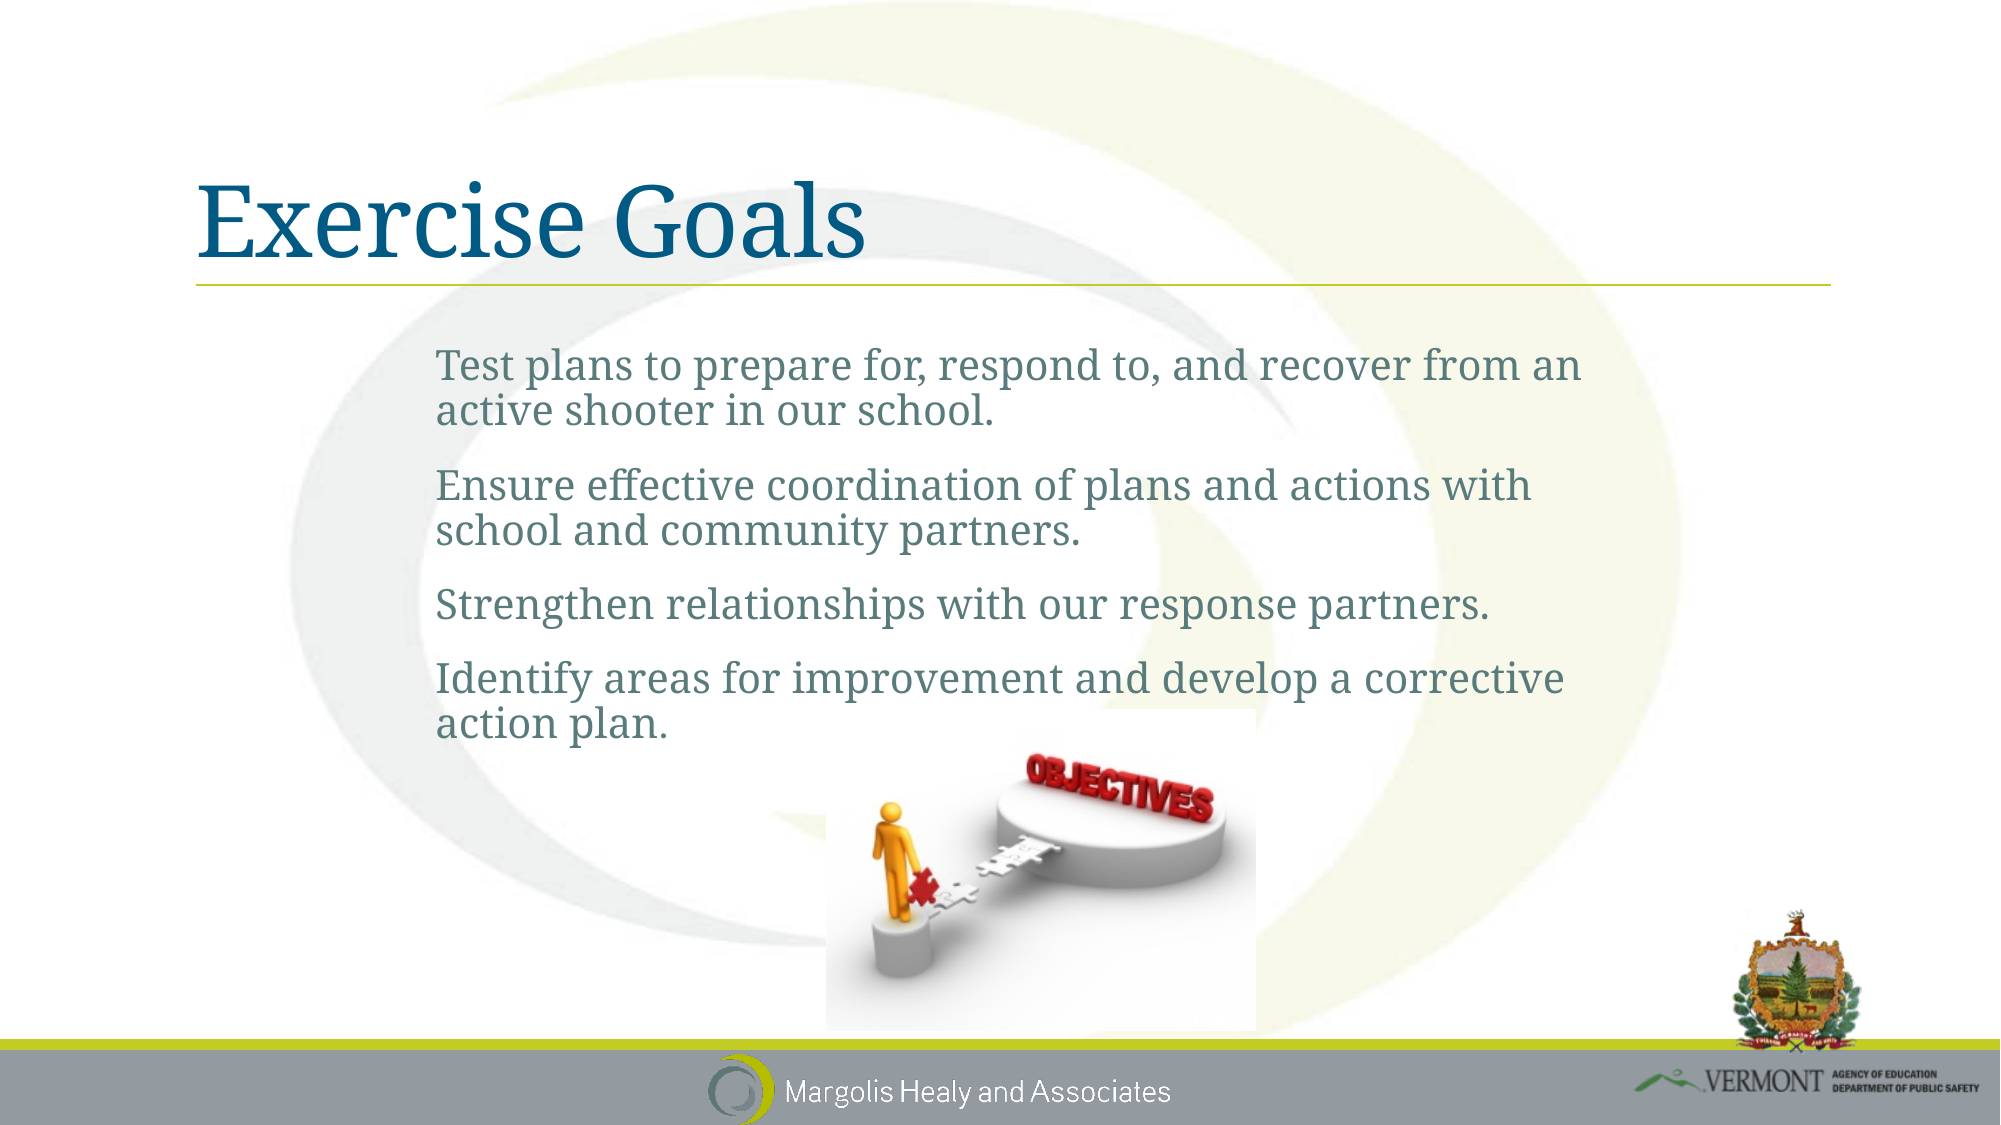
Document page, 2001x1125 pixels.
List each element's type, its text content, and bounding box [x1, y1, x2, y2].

picture [0, 0, 2001, 1125]
picture [701, 1054, 1178, 1125]
title Exercise Goals [180, 47, 1830, 285]
list Test plans to prepare for, respond to, and recover from an active shooter in our school. Ensure effective coordination of plans and actions with school and community partners. Strengthen relationships with our response partners. Identify areas for improvement and develop a corrective action plan. [420, 337, 1628, 1015]
